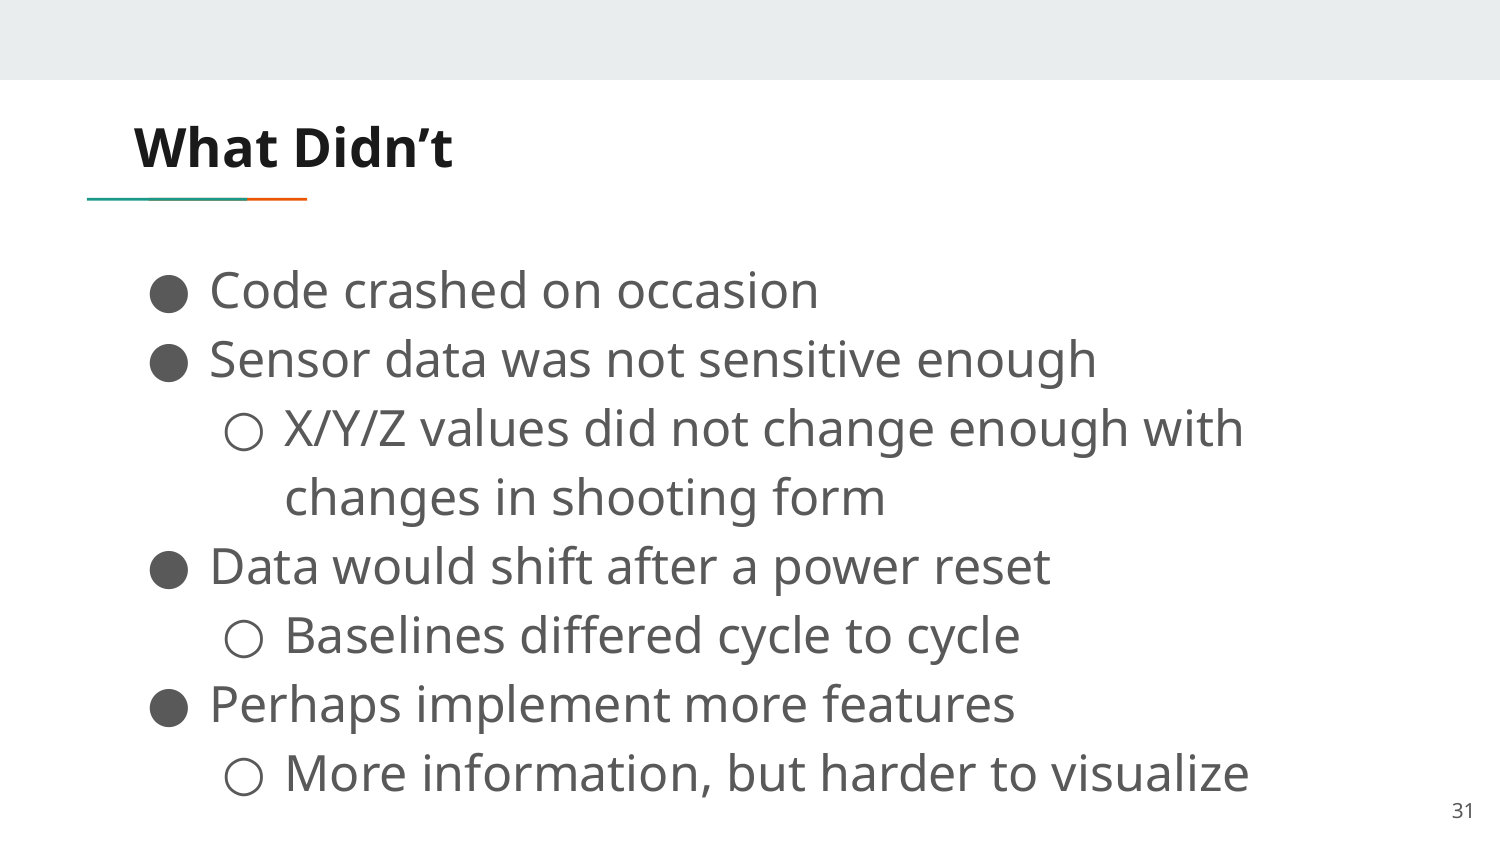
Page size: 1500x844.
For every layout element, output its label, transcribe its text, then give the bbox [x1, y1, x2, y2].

slide_number ‹#› [1400, 779, 1491, 844]
title What Didn’t [119, 98, 1381, 187]
list Code crashed on occasion Sensor data was not sensitive enough X/Y/Z values did not change enough with changes in shooting form Data would shift after a power reset Baselines differed cycle to cycle Perhaps implement more features More information, but harder to visualize [119, 234, 1421, 796]
